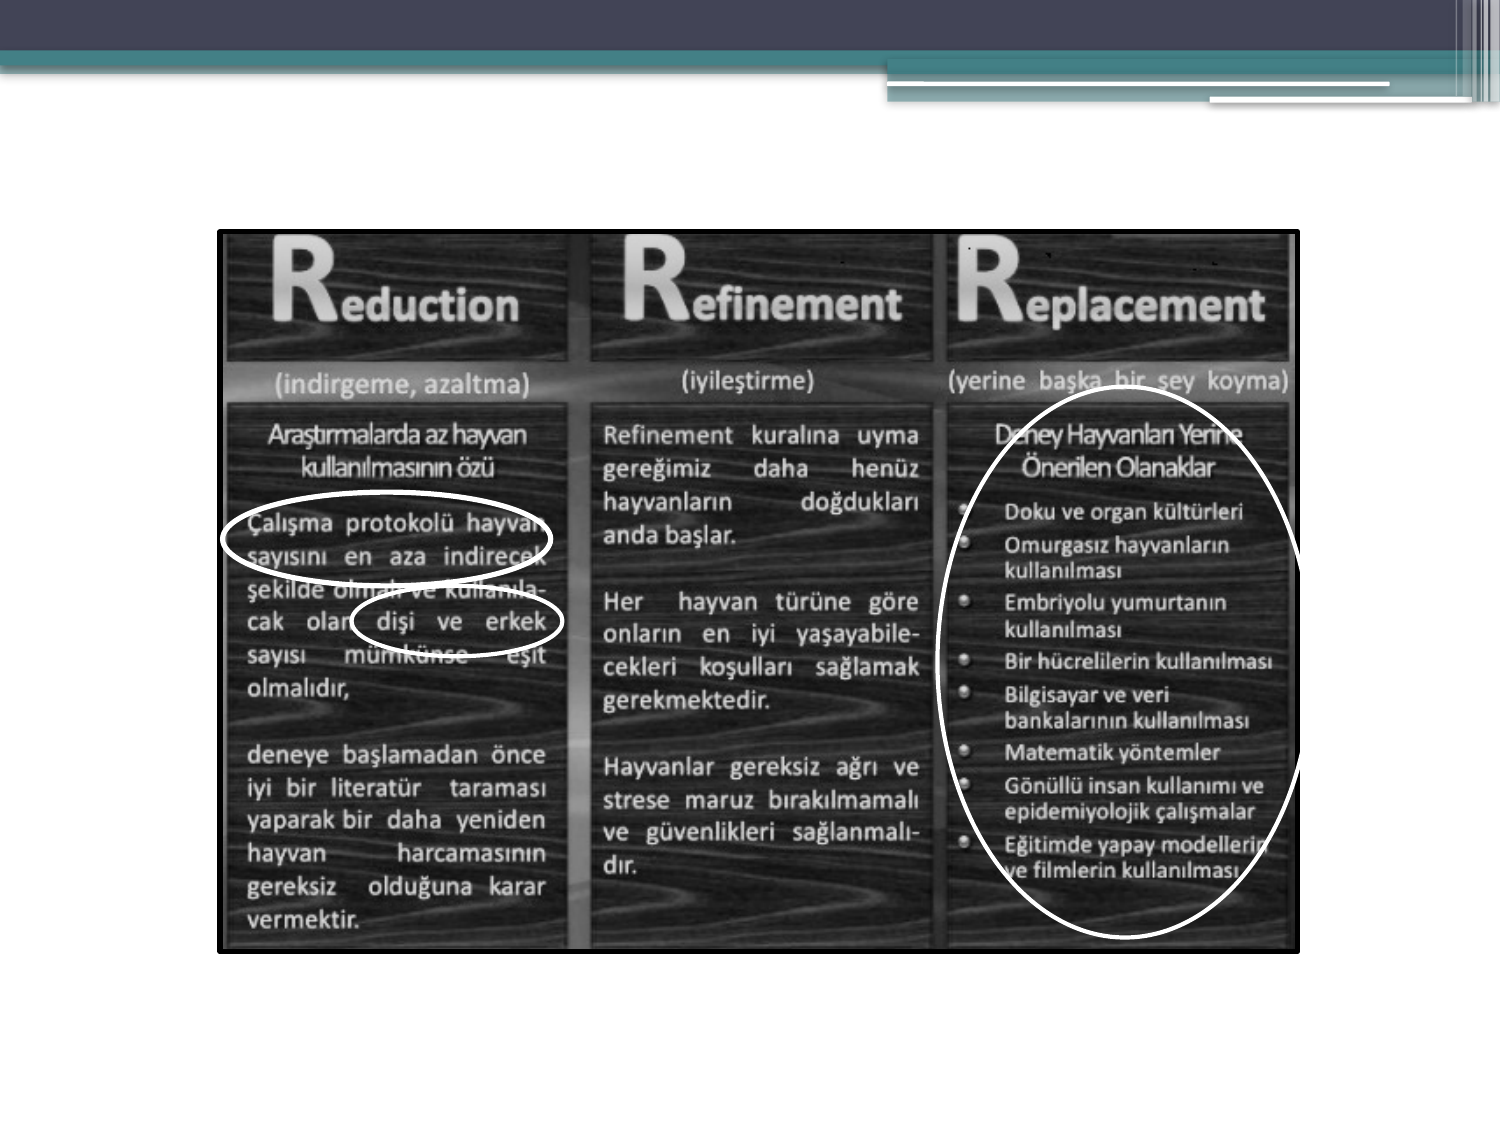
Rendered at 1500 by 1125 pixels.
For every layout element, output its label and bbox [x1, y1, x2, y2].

text_box [222, 234, 1313, 950]
